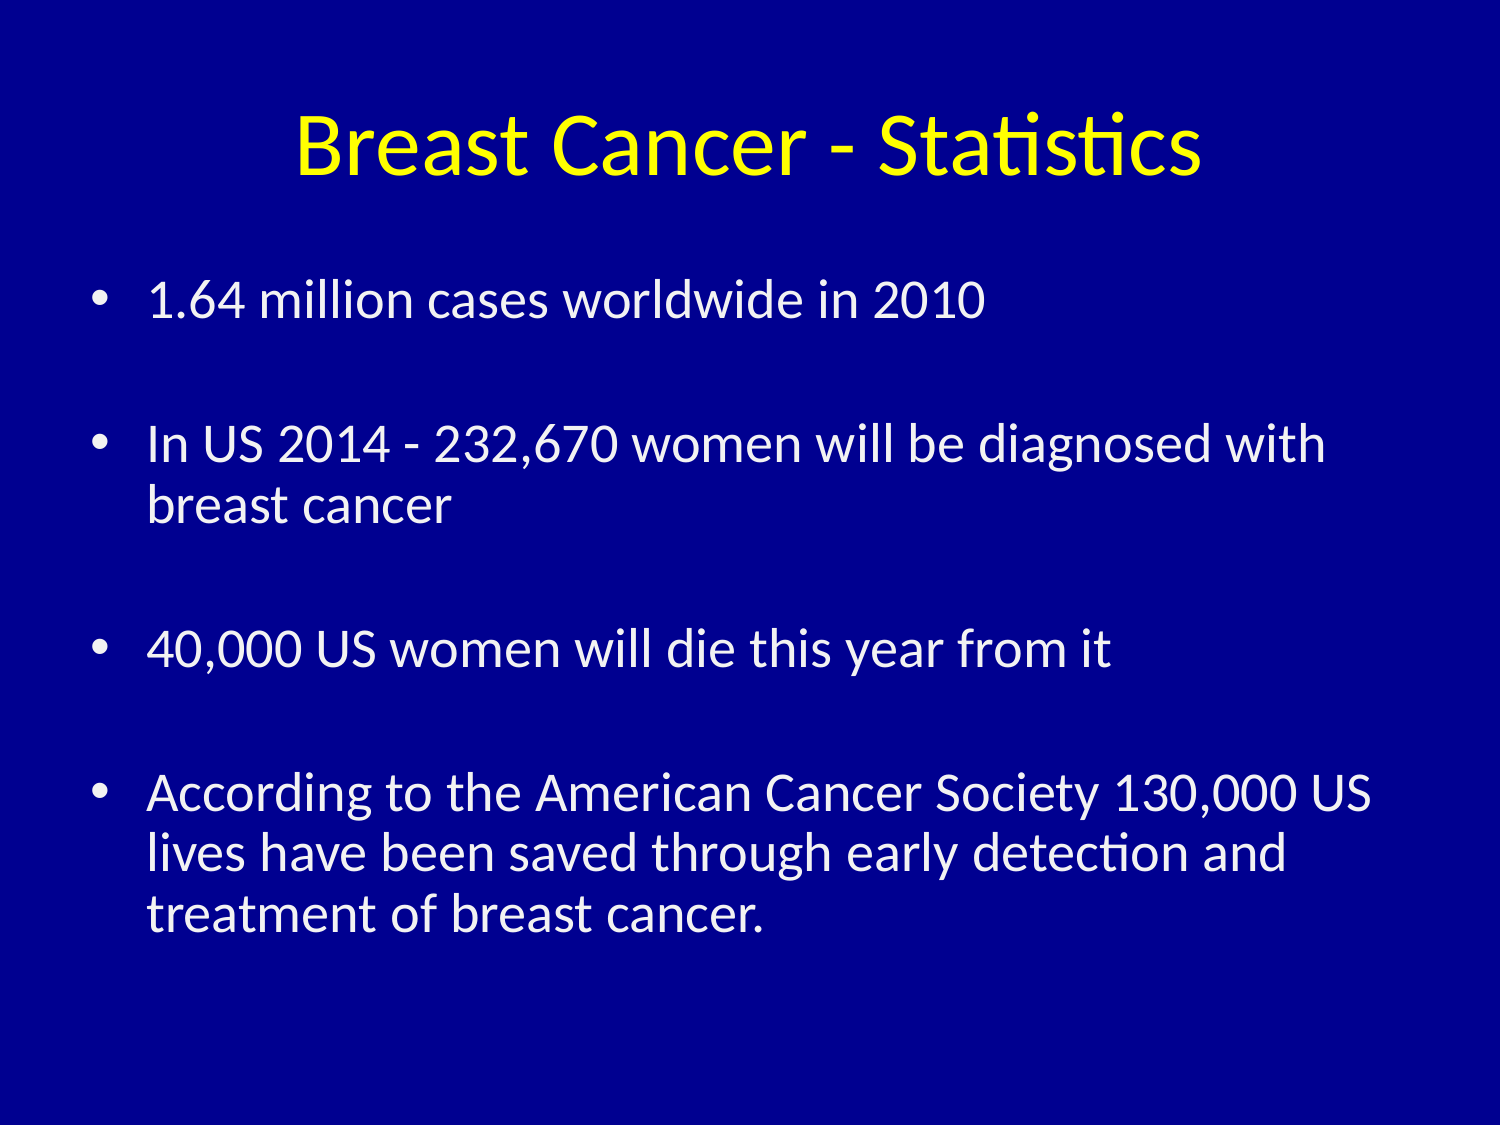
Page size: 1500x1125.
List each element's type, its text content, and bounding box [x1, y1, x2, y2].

list 1.64 million cases worldwide in 2010 In US 2014 - 232,670 women will be diagnosed with breast cancer 40,000 US women will die this year from it According to the American Cancer Society 130,000 US lives have been saved through early detection and treatment of breast cancer. [74, 262, 1426, 1006]
title Breast Cancer - Statistics [74, 44, 1426, 233]
